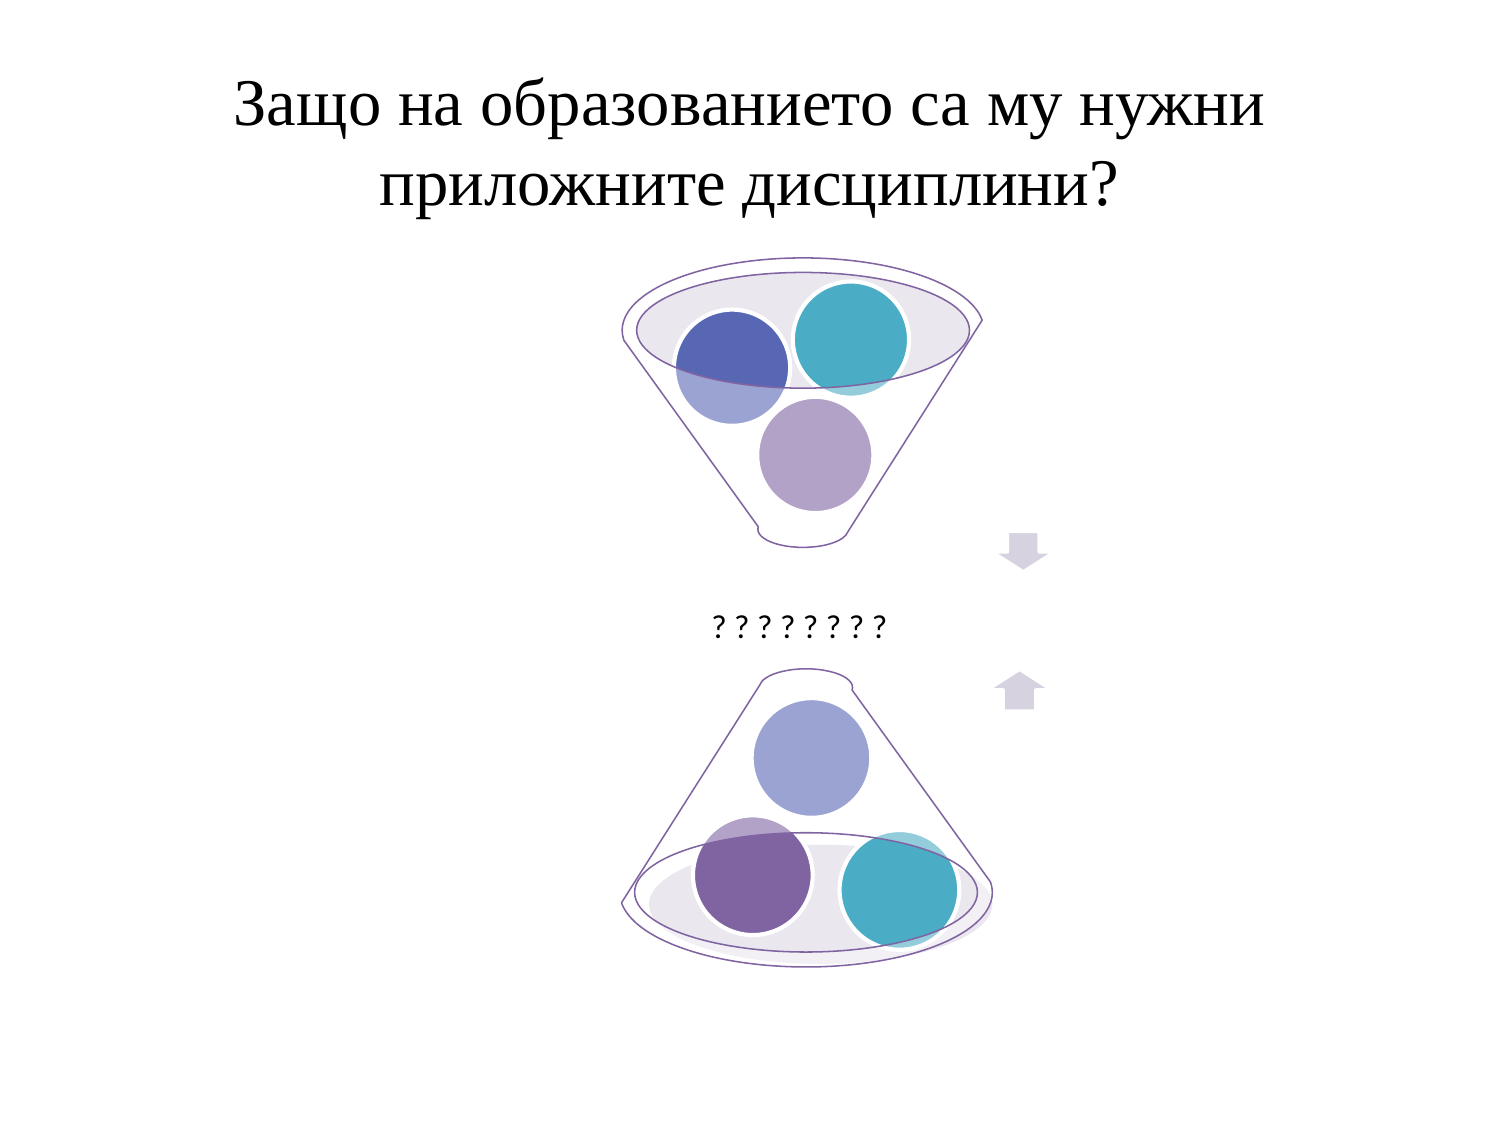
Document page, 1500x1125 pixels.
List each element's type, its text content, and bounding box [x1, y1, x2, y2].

title Защо на образованието са му нужни приложните дисциплини? [75, 45, 1425, 233]
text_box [300, 668, 1308, 1095]
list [277, 255, 1329, 670]
